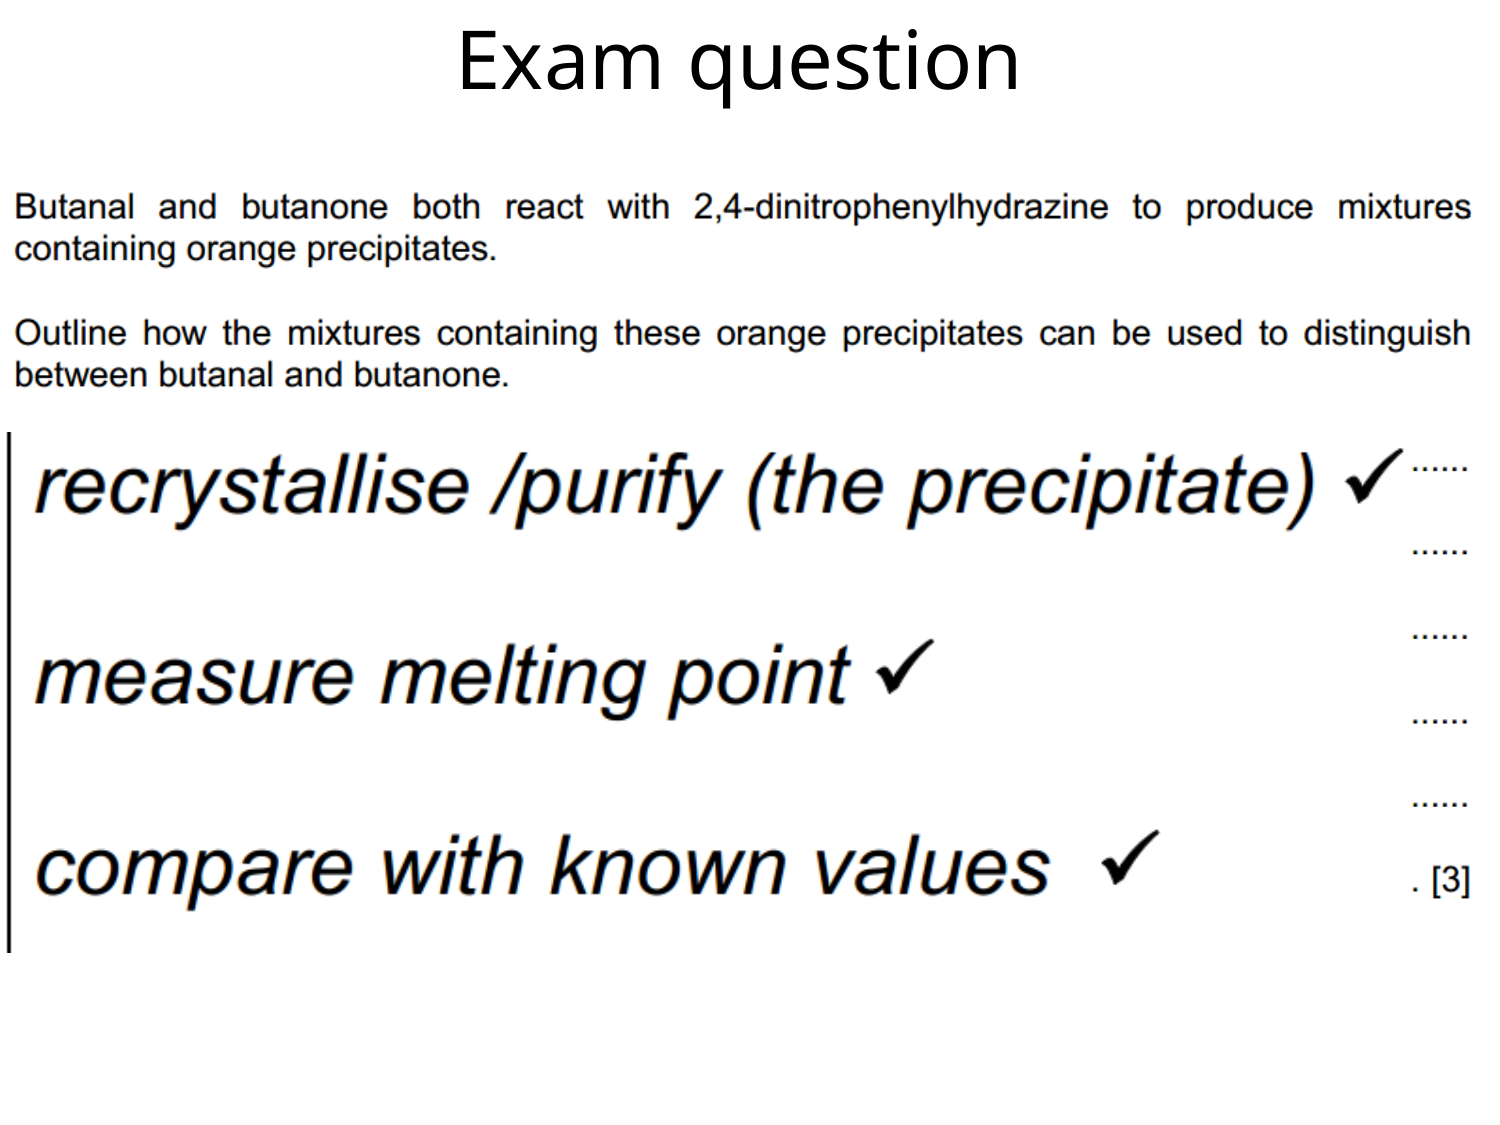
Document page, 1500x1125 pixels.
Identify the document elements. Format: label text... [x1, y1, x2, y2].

picture [0, 184, 1500, 953]
title Exam question [64, 0, 1415, 114]
